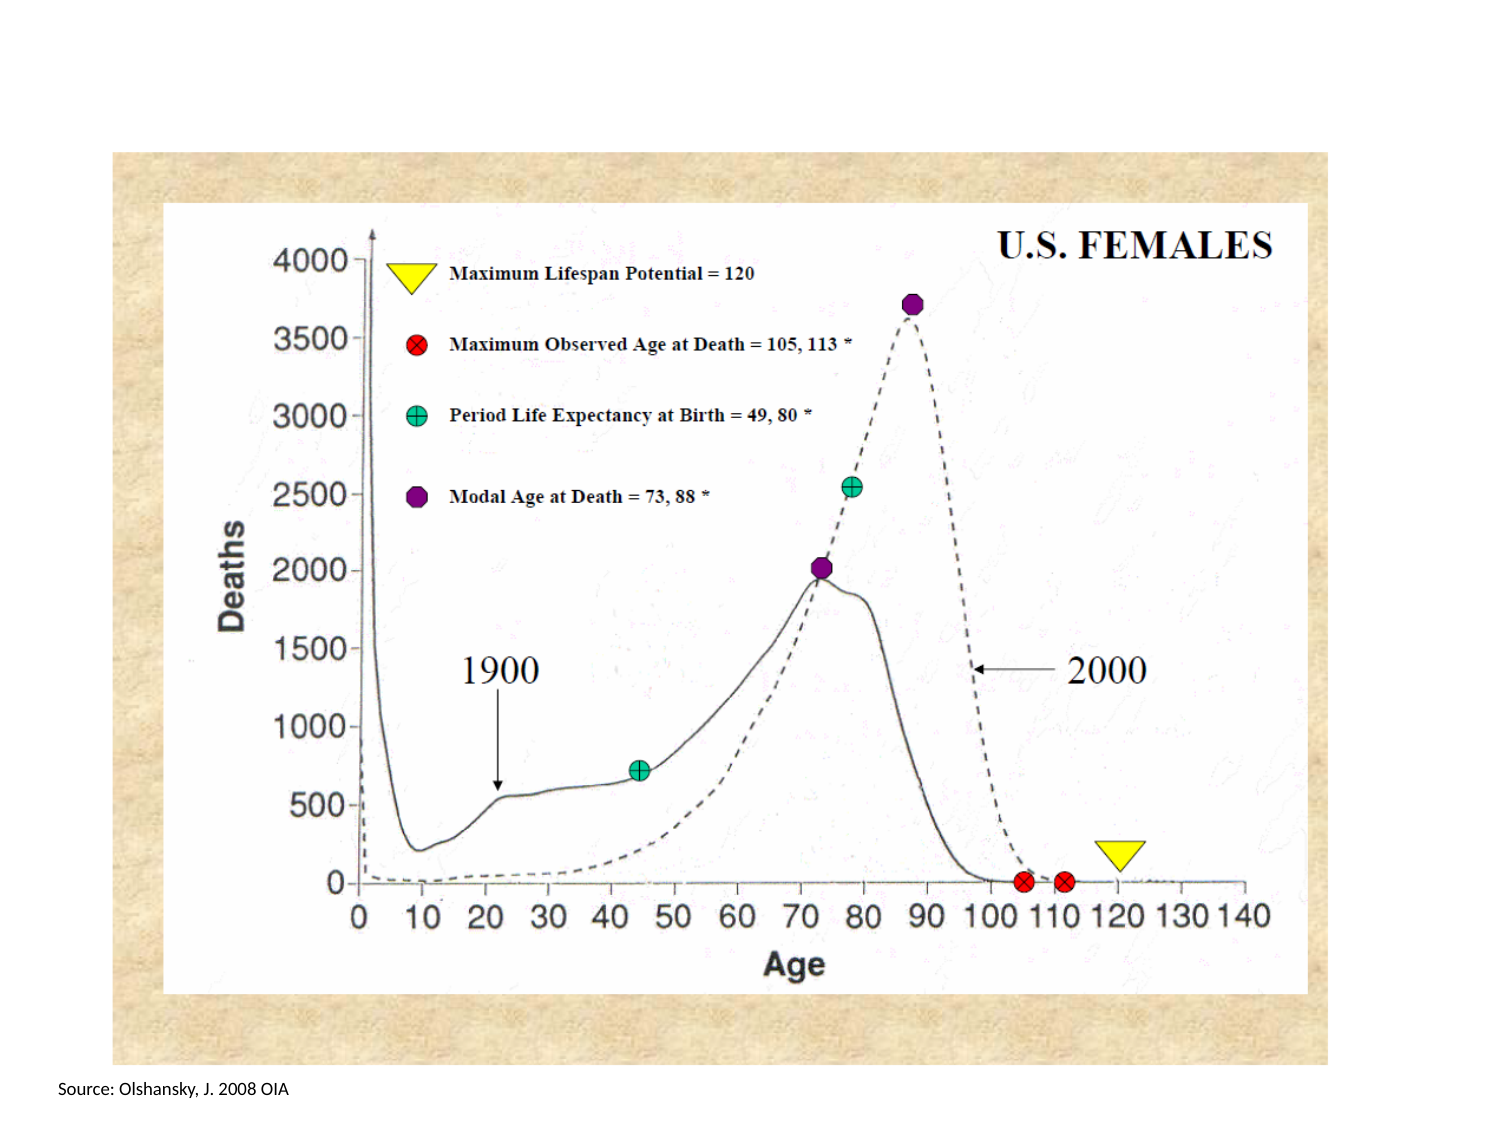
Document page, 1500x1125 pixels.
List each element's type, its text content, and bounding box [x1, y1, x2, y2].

text_box Source: Olshansky, J. 2008 OIA [43, 1068, 304, 1107]
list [74, 131, 1353, 1083]
